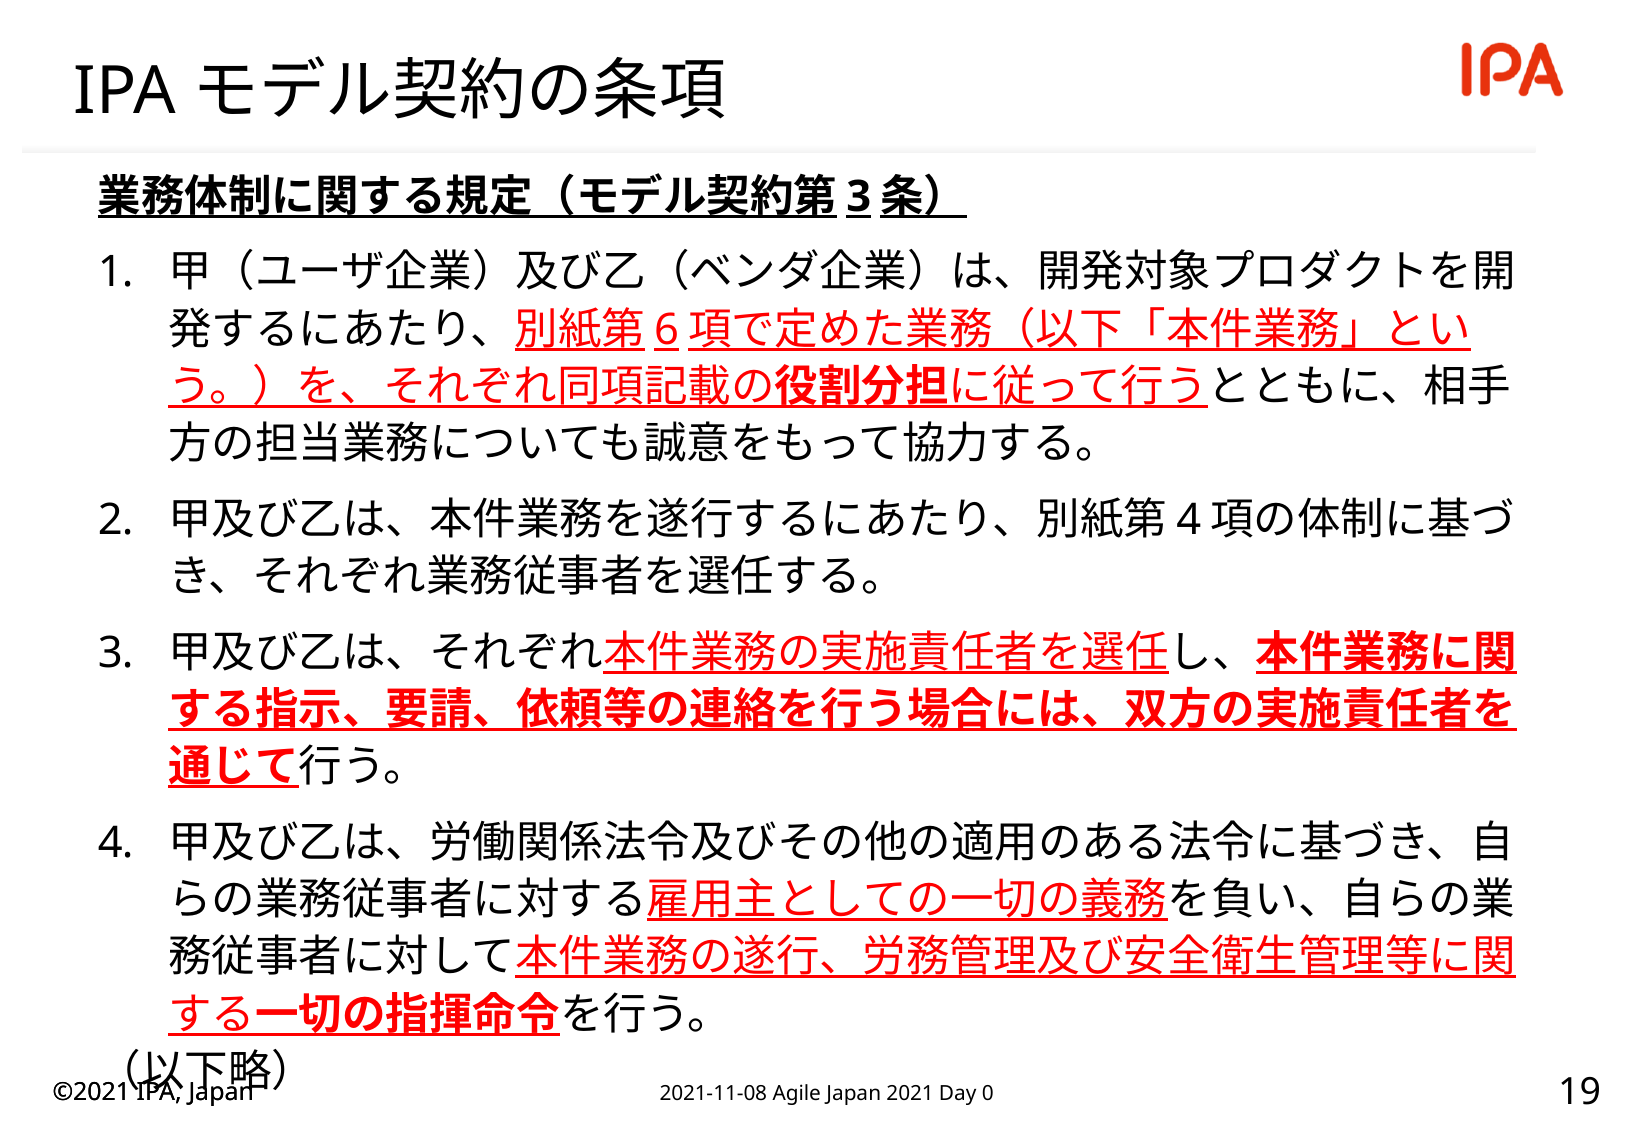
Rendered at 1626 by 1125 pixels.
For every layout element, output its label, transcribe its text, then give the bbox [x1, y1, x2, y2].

title IPAモデル契約の条項 [59, 41, 1418, 142]
picture [1435, 24, 1566, 114]
slide_number 18 [1535, 1062, 1624, 1122]
text_box 業務体制に関する規定（モデル契約第3条） 甲（ユーザ企業）及び乙（ベンダ企業）は、開発対象プロダクトを開発するにあたり、別紙第6項で定めた業務（以下「本件業務」という。）を、それぞれ同項記載の役割分担に従って行うとともに、相手方の担当業務についても誠意をもって協力する。 甲及び乙は、本件業務を遂行するにあたり、別紙第4項の体制に基づき、それぞれ業務従事者を選任する。 甲及び乙は、それぞれ本件業務の実施責任者を選任し、本件業務に関する指示、要請、依頼等の連絡を行う場合には、双方の実施責任者を通じて行う。 甲及び乙は、労働関係法令及びその他の適用のある法令に基づき、自らの業務従事者に対する雇用主としての一切の義務を負い、自らの業務従事者に対して本件業務の遂行、労務管理及び安全衛生管理等に関する一切の指揮命令を行う。 （以下略） [83, 155, 1536, 1105]
